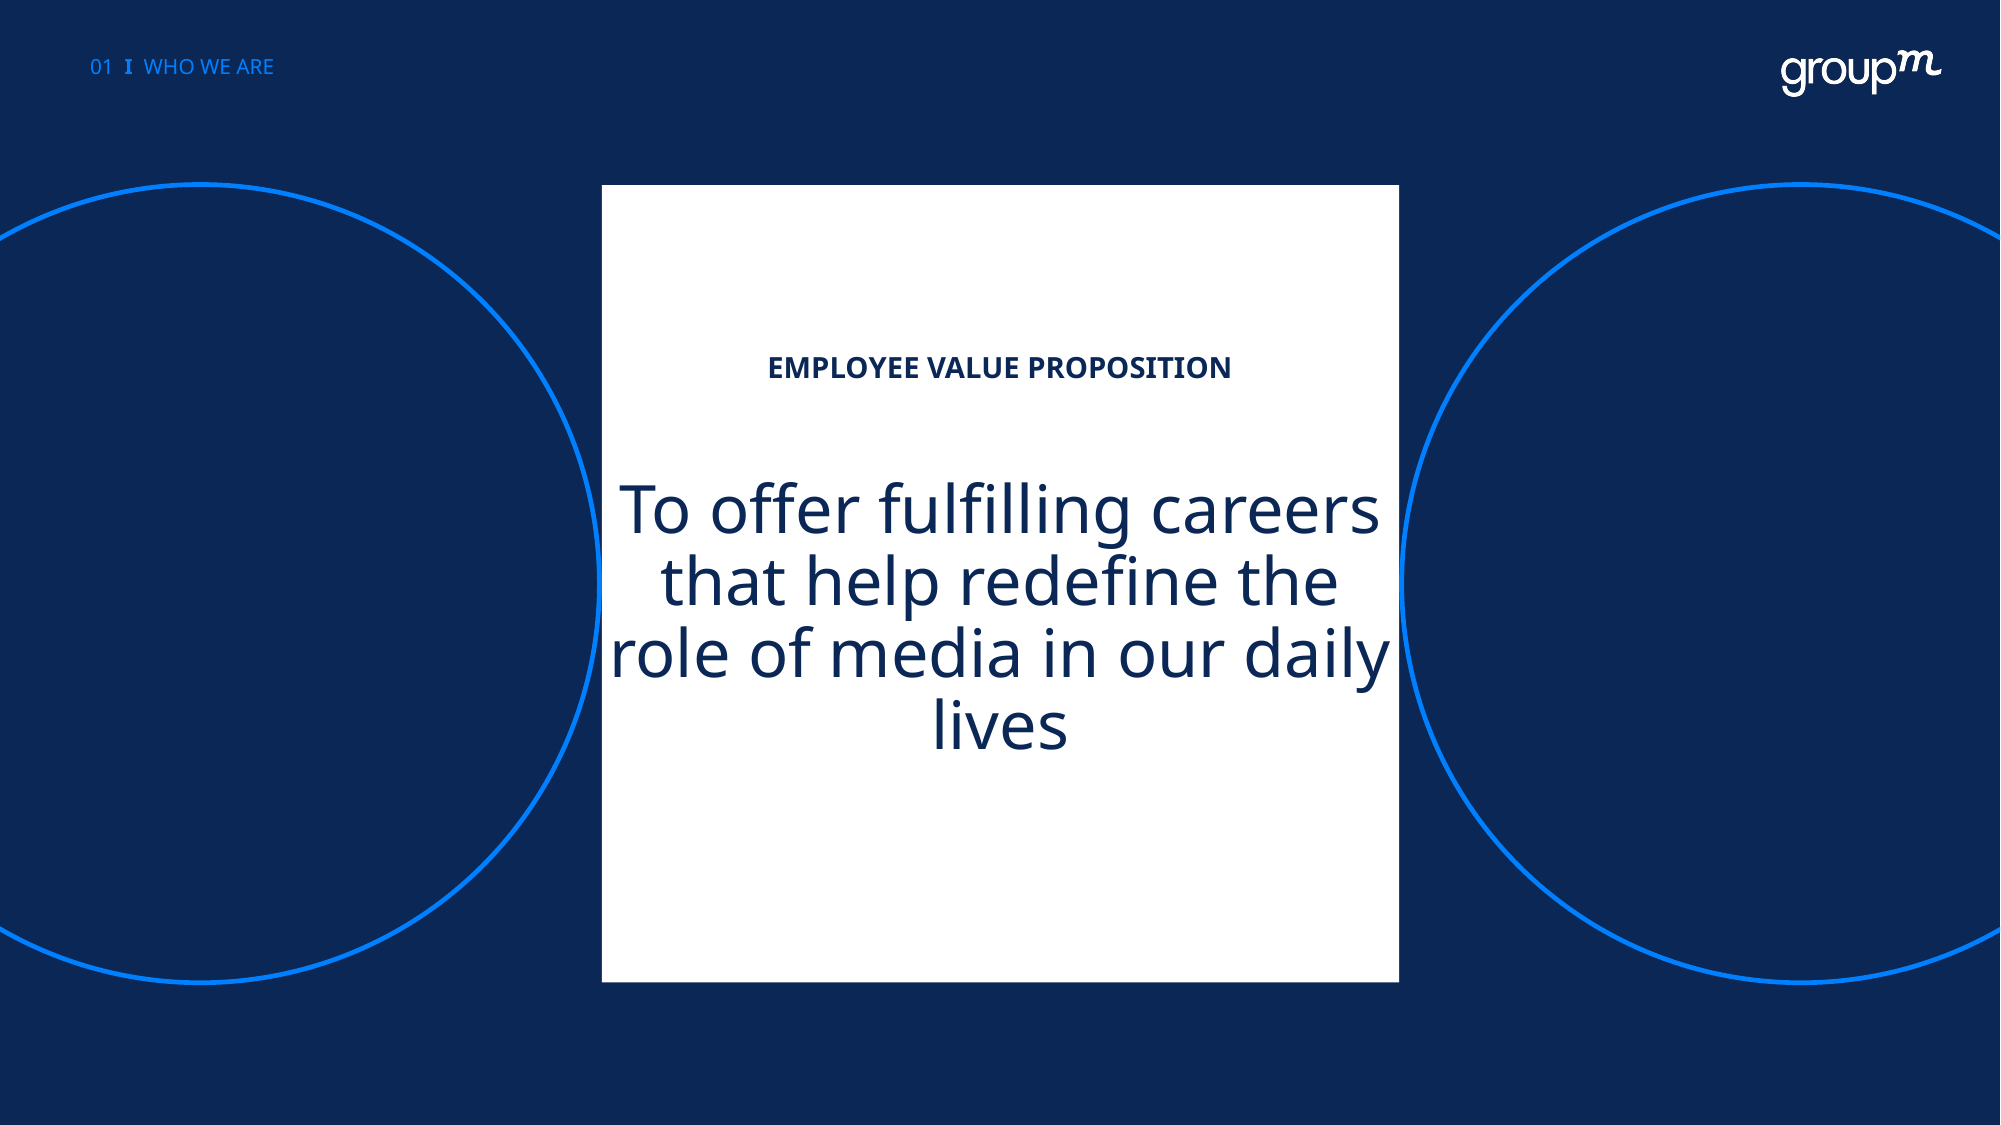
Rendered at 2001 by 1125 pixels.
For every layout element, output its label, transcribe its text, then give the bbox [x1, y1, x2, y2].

picture [1781, 50, 1942, 97]
title To offer fulfilling careers that help redefine the role of media in our daily lives [601, 185, 1400, 983]
text_box 01 I WHO WE ARE [82, 46, 559, 87]
text_box EMPLOYEE VALUE PROPOSITION [620, 343, 1380, 394]
